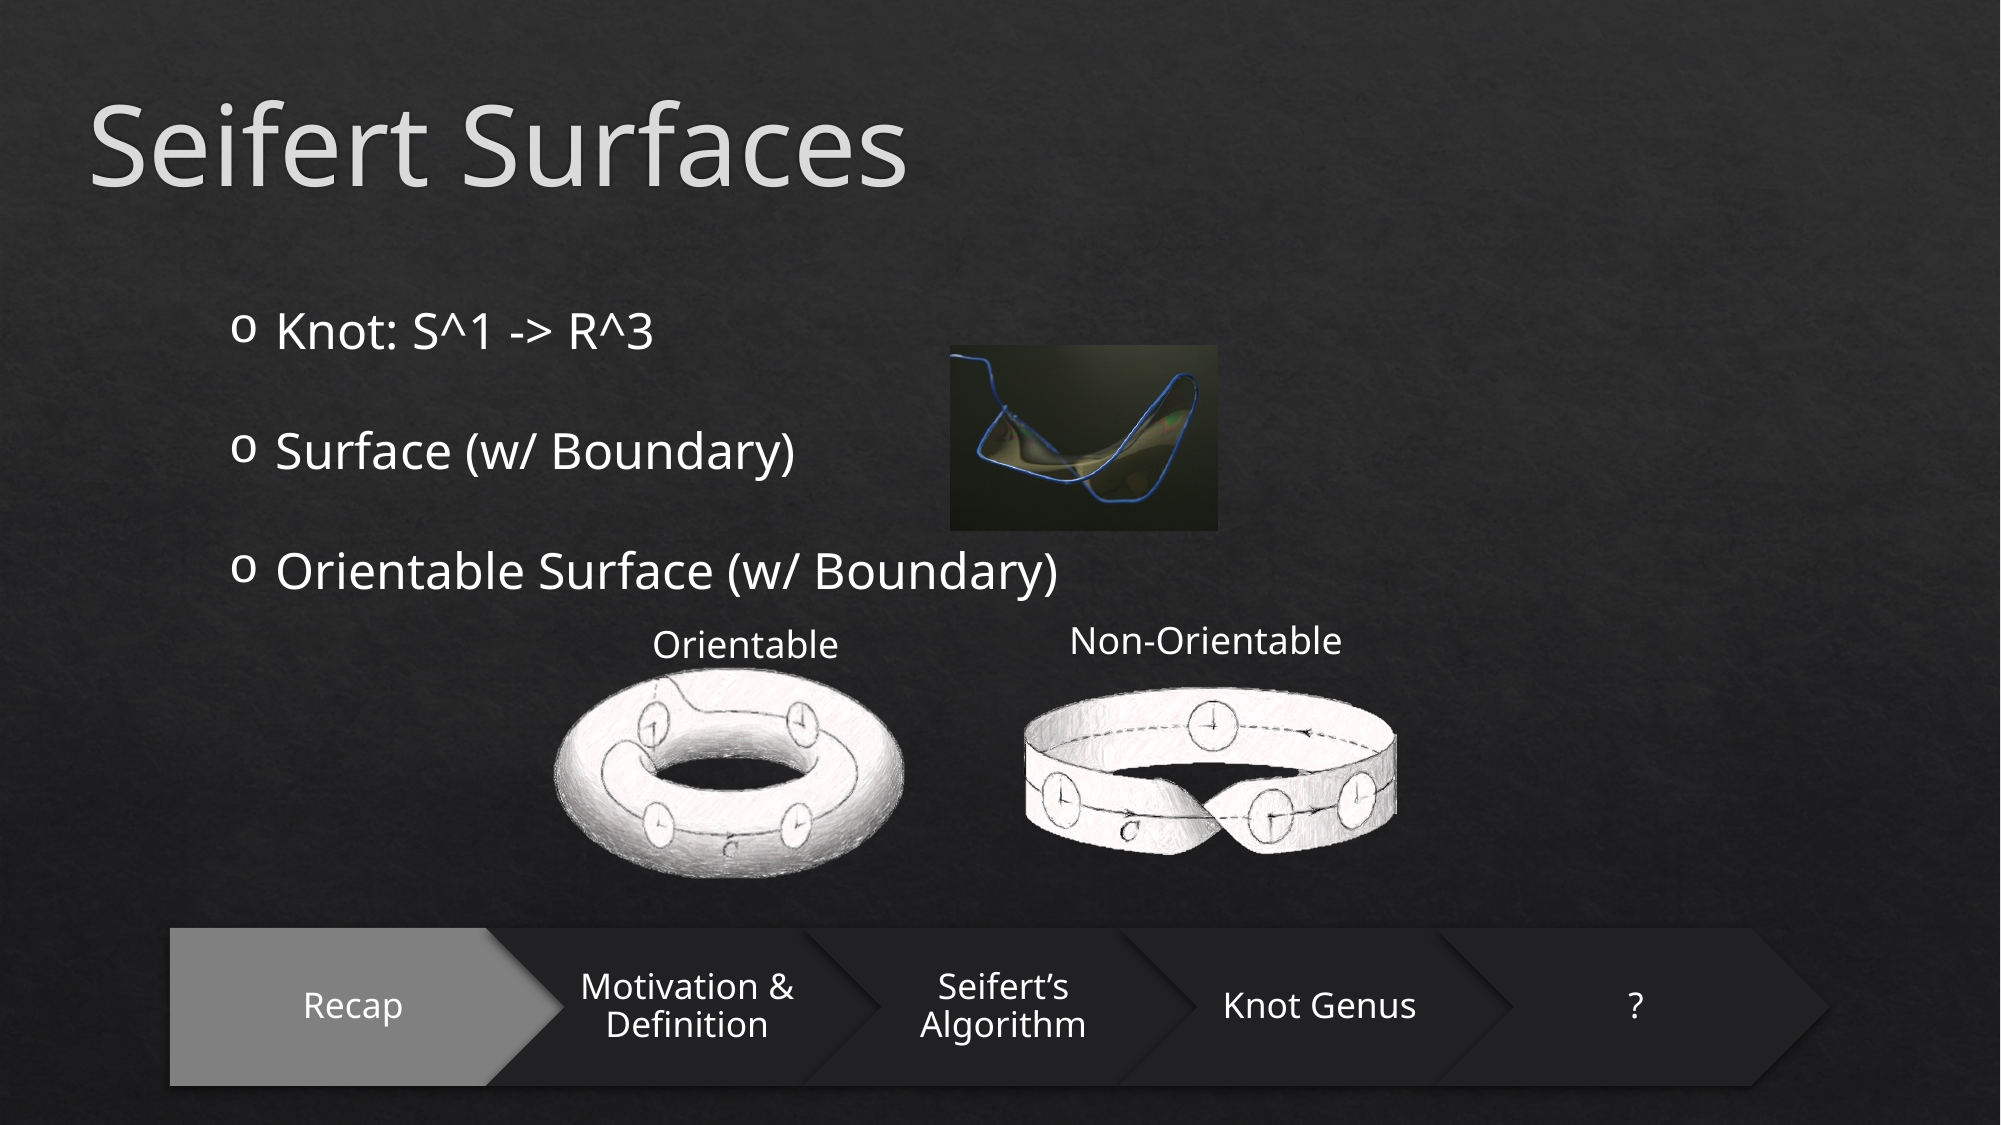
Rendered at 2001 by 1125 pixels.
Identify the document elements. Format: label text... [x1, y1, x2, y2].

picture [950, 345, 1218, 531]
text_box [169, 562, 1831, 1125]
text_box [524, 613, 951, 904]
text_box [999, 609, 1426, 868]
text_box Knot: S^1 -> R^3 Surface (w/ Boundary) Orientable Surface (w/ Boundary) [214, 291, 1831, 560]
title Seifert Surfaces [29, 34, 969, 217]
